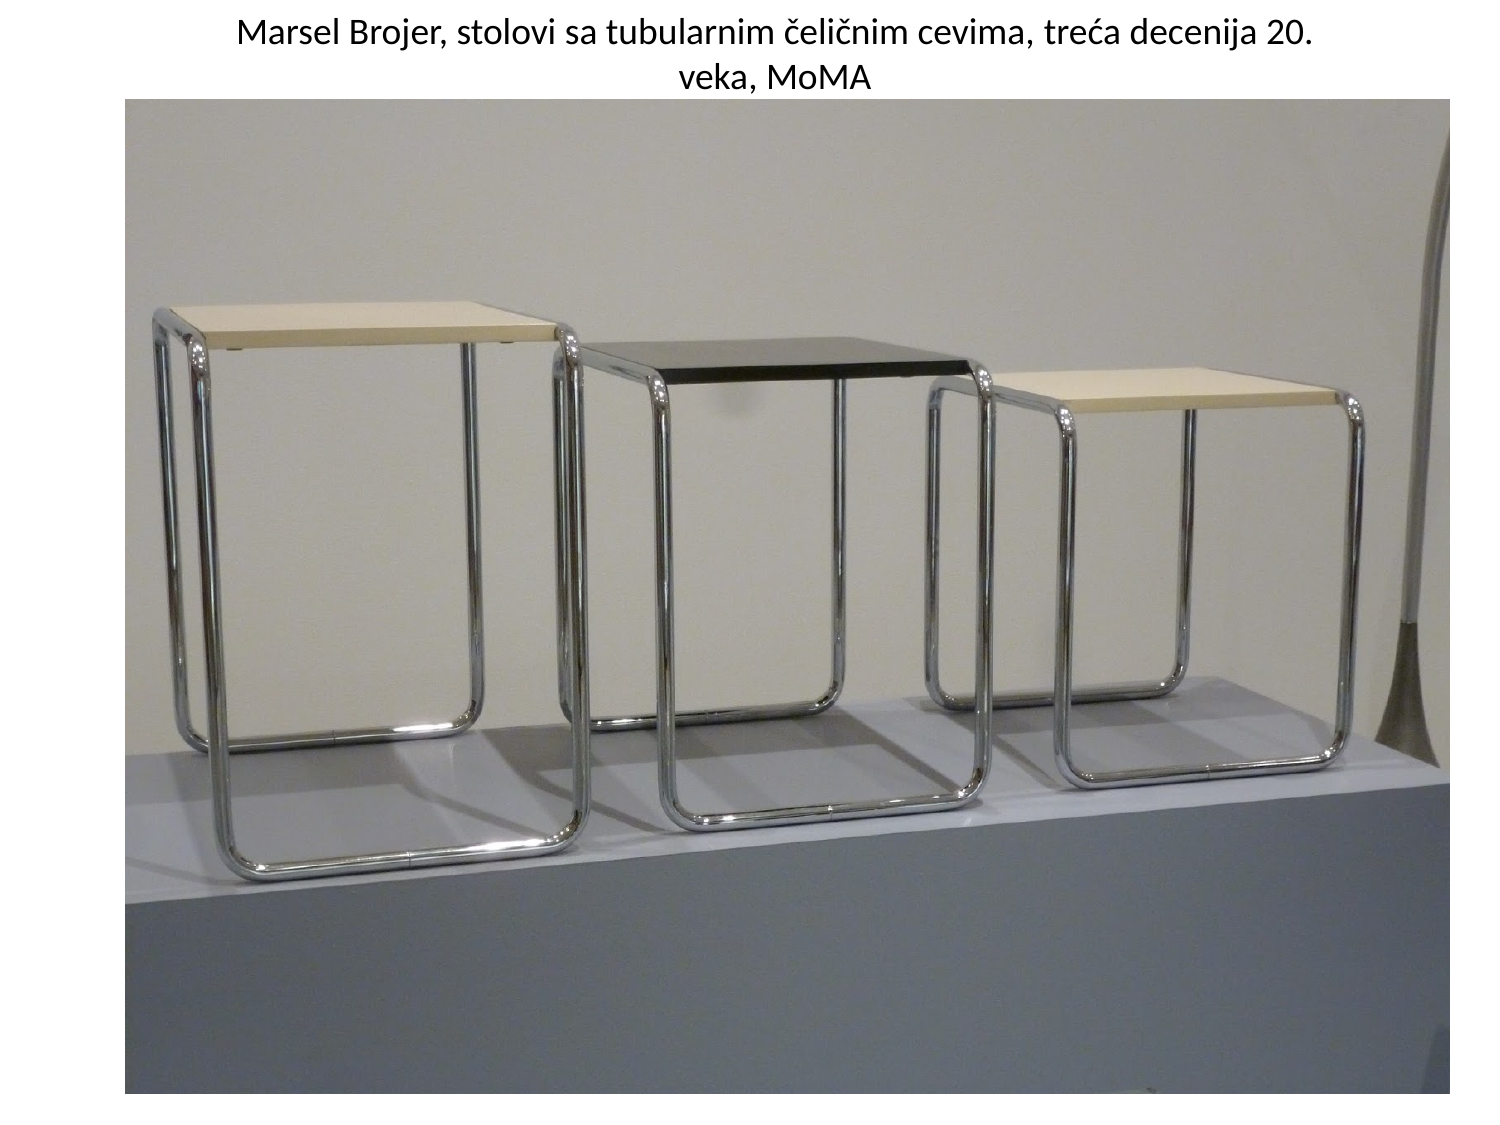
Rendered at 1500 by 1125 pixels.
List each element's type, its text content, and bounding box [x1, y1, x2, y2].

text_box Marsel Brojer, stolovi sa tubularnim čeličnim cevima, treća decenija 20. veka, MoMA [187, 0, 1363, 98]
picture [124, 99, 1451, 1094]
